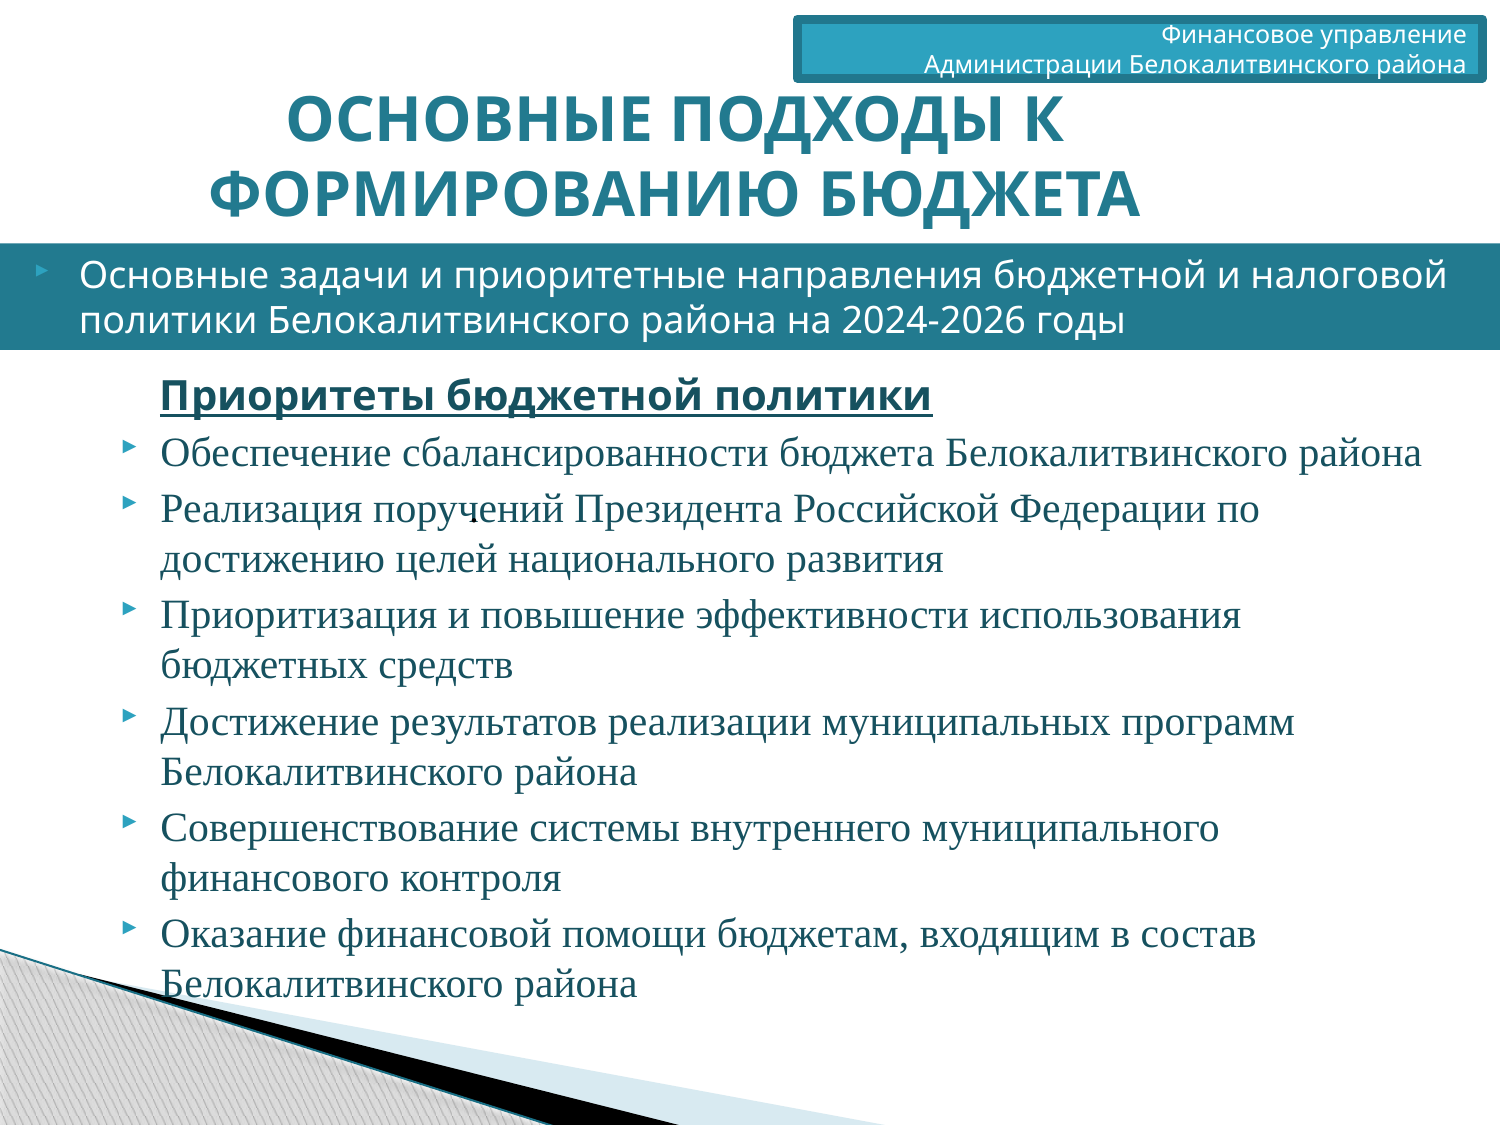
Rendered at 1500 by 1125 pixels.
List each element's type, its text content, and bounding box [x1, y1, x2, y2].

text_box Финансовое управление Администрации Белокалитвинского района [793, 15, 1487, 83]
text_box . [454, 432, 1477, 538]
list Приоритеты бюджетной политики Обеспечение сбалансированности бюджета Белокалитвинского района Реализация поручений Президента Российской Федерации по достижению целей национального развития Приоритизация и повышение эффективности использования бюджетных средств Достижение результатов реализации муниципальных программ Белокалитвинского района Совершенствование системы внутреннего муниципального финансового контроля Оказание финансовой помощи бюджетам, входящим в состав Белокалитвинского района [88, 361, 1459, 1024]
list Основные задачи и приоритетные направления бюджетной и налоговой политики Белокалитвинского района на 2024-2026 годы [0, 243, 1500, 350]
title ОСНОВНЫЕ ПОДХОДЫ К ФОРМИРОВАНИЮ БЮДЖЕТА [0, 66, 1350, 243]
